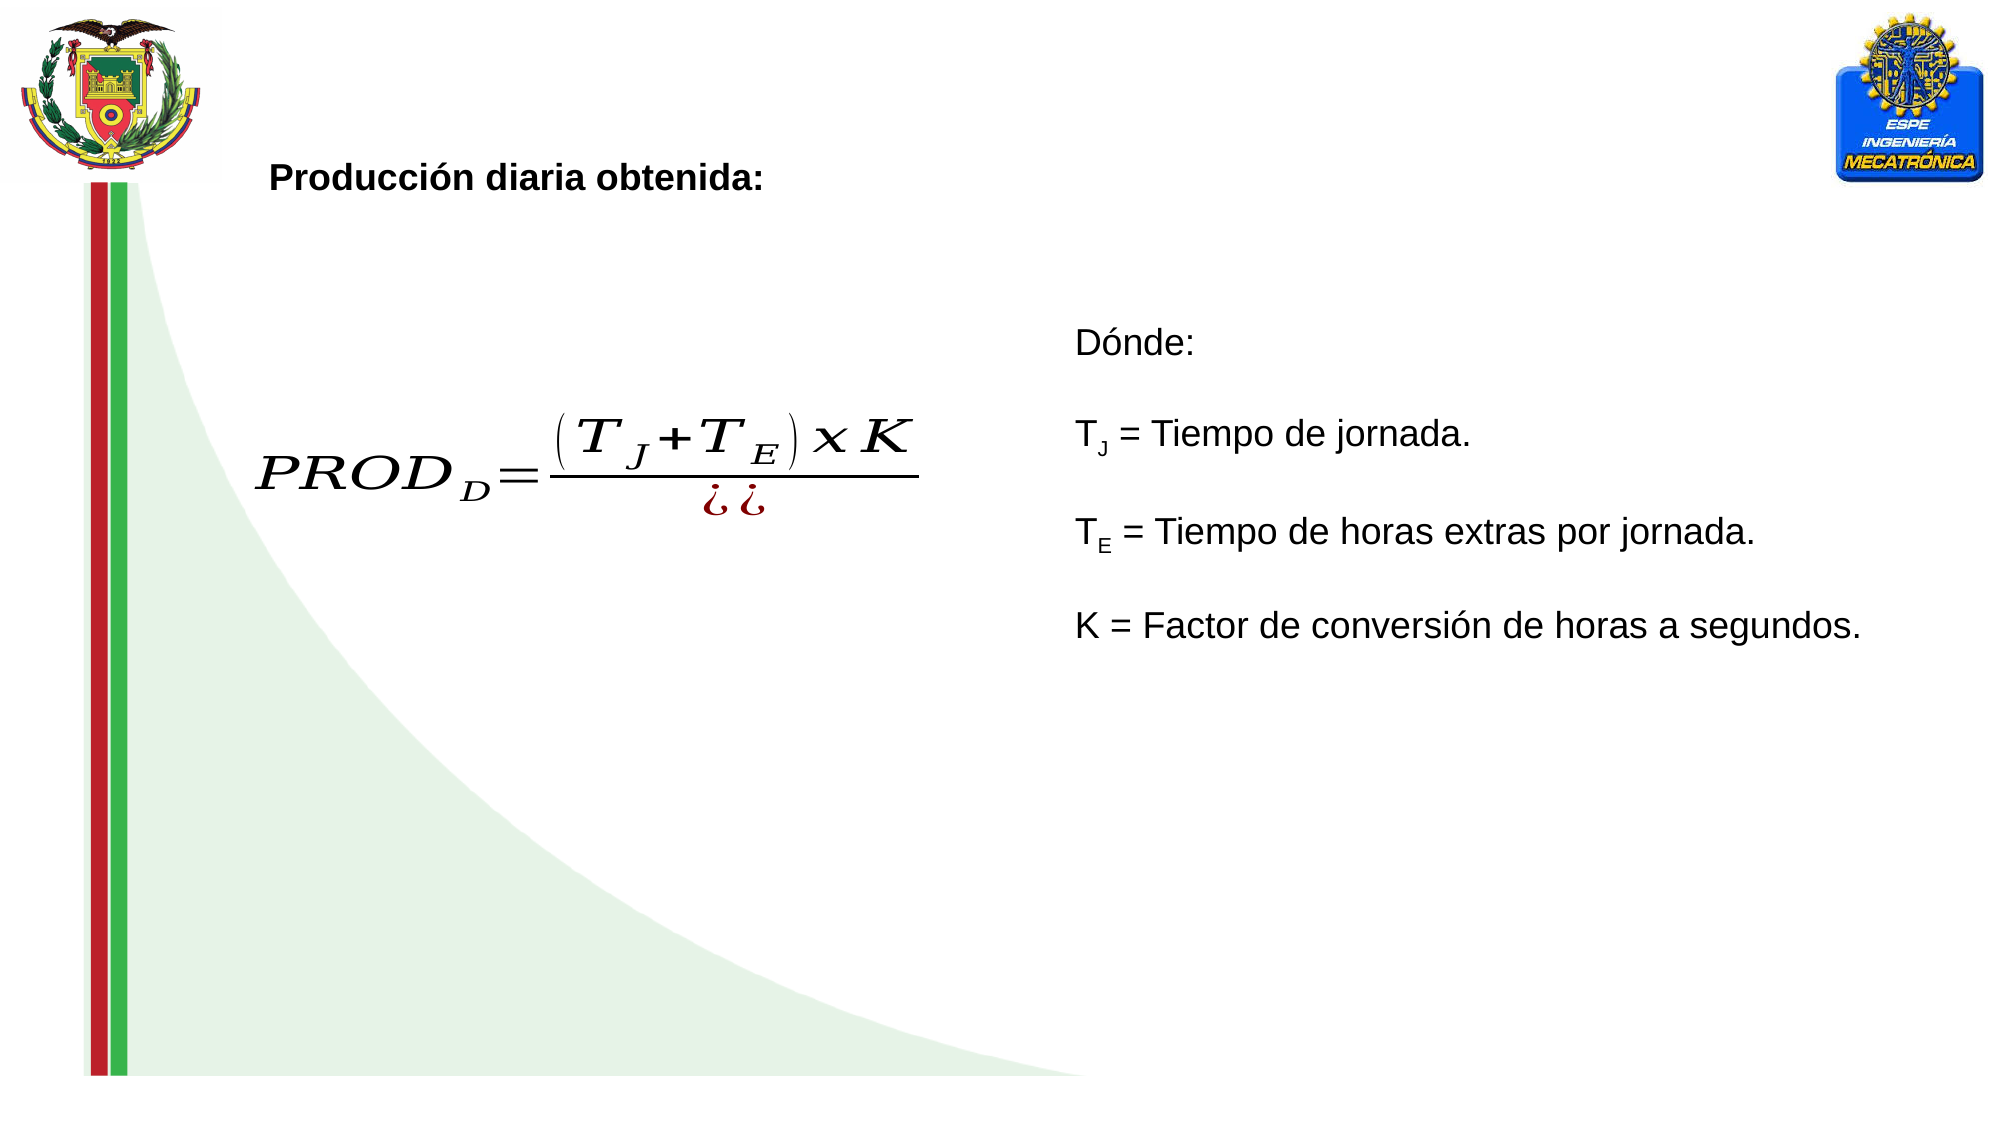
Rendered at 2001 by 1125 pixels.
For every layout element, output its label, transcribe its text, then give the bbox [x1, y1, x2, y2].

picture [0, 7, 1099, 1075]
picture [1831, 12, 1988, 188]
text_box Producción diaria obtenida: [253, 145, 781, 206]
text_box Dónde: TJ = Tiempo de jornada. TE = Tiempo de horas extras por jornada. K = Factor de conversión de horas a segundos. [999, 287, 2000, 654]
